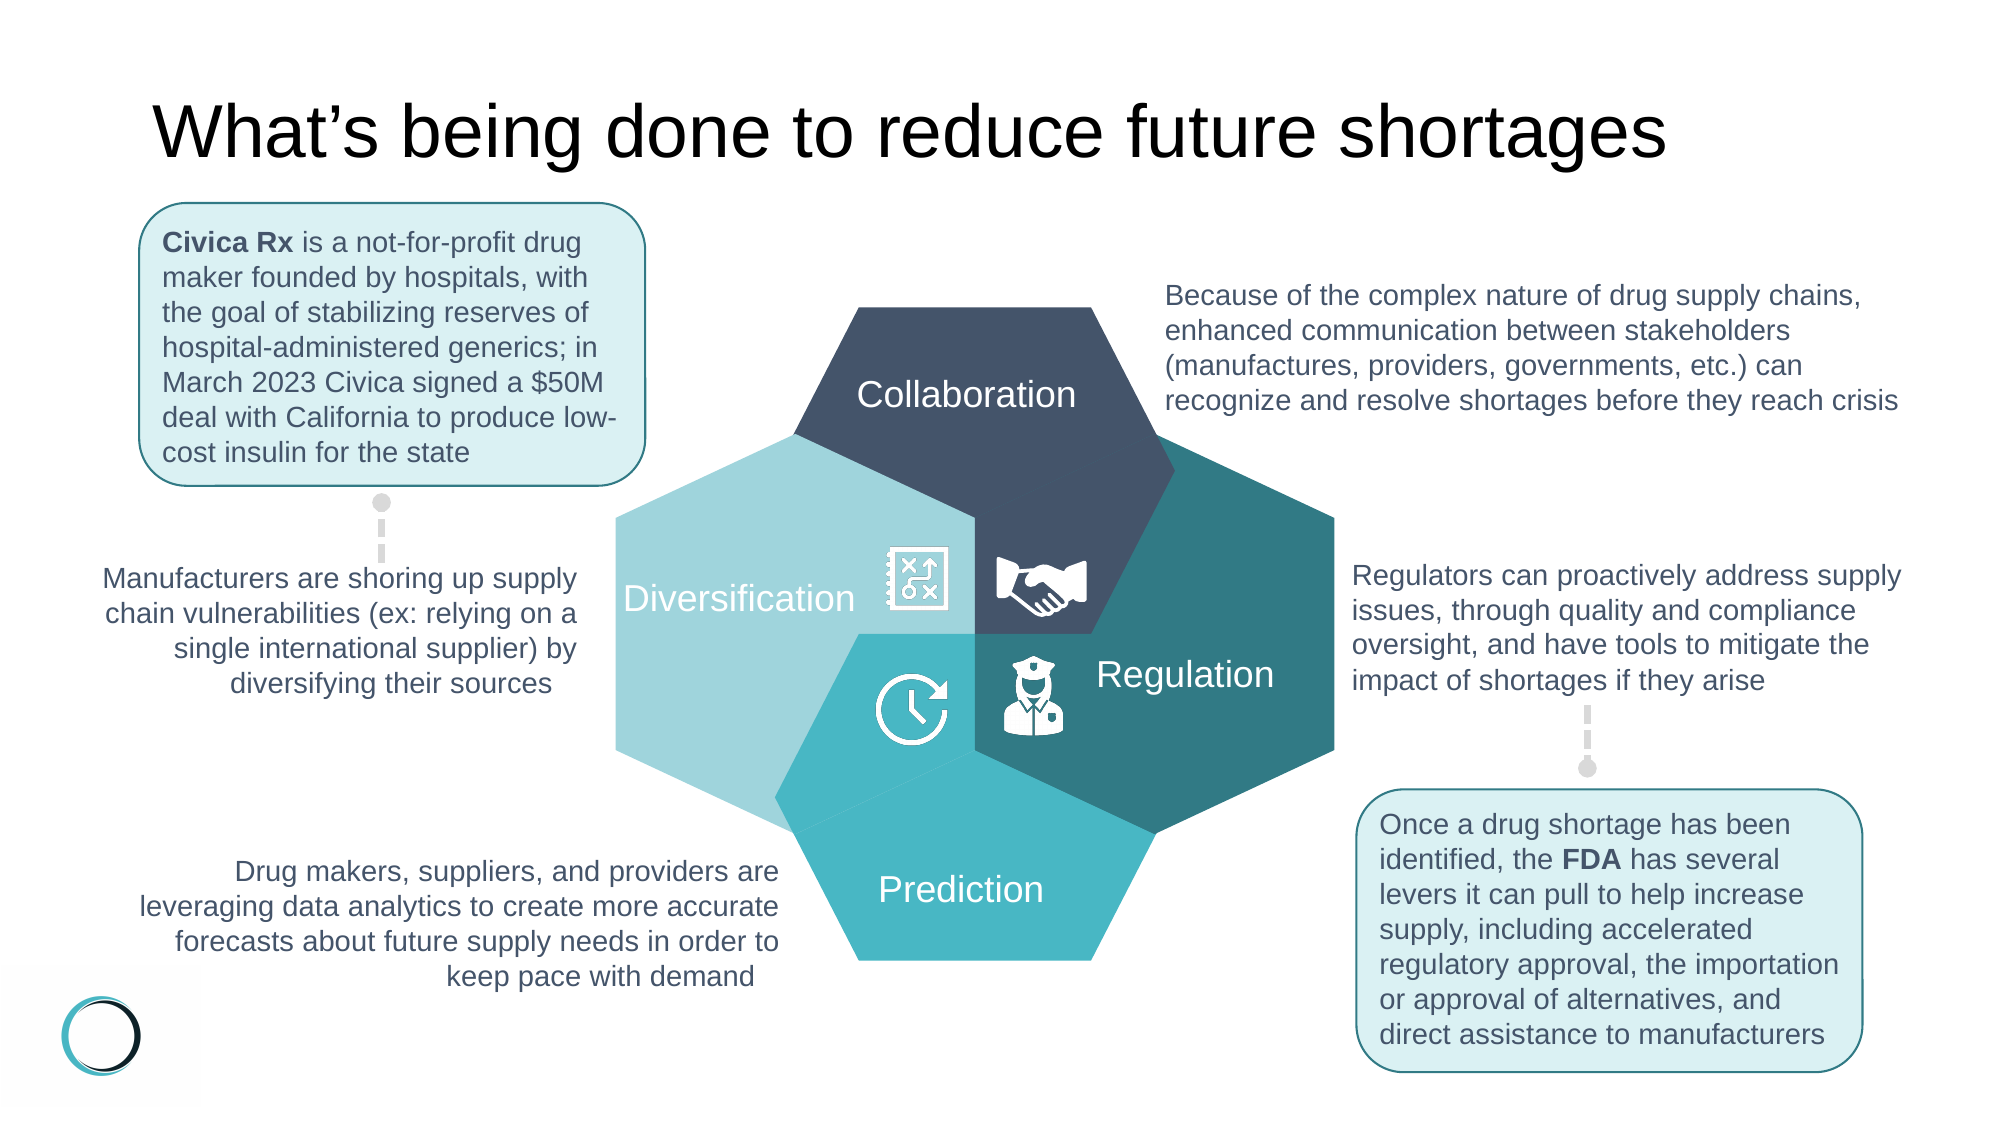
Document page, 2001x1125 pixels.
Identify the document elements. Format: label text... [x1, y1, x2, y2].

text_box Civica Rx is a not-for-profit drug maker founded by hospitals, with the goal of stabilizing reserves of hospital-administered generics; in March 2023 Civica signed a $50M deal with California to produce low-cost insulin for the state [147, 216, 643, 476]
text_box [138, 222, 147, 467]
text_box [973, 432, 1177, 633]
text_box [773, 632, 974, 836]
text_box [793, 306, 1157, 516]
text_box [155, 476, 629, 487]
text_box [1355, 809, 1364, 1053]
text_box [1368, 1058, 1851, 1074]
text_box [1093, 434, 1336, 834]
text_box Regulators can proactively address supply issues, through quality and compliance oversight, and have tools to mitigate the impact of shortages if they arise [1337, 548, 1930, 704]
title What’s being done to reduce future shortages [137, 59, 1863, 207]
text_box [996, 557, 1087, 617]
text_box [1376, 788, 1843, 797]
picture [871, 533, 962, 624]
picture [988, 652, 1079, 743]
text_box Manufacturers are shoring up supply chain vulnerabilities (ex: relying on a single international supplier) by diversifying their sources [70, 552, 593, 707]
text_box [614, 432, 974, 834]
text_box [152, 201, 633, 216]
picture [1, 965, 201, 1107]
text_box Once a drug shortage has been identified, the FDA has several levers it can pull to help increase supply, including accelerated regulatory approval, the importation or approval of alternatives, and direct assistance to manufacturers [1364, 797, 1860, 1058]
text_box [793, 752, 1157, 962]
text_box Diversification [605, 566, 884, 627]
text_box [1860, 818, 1864, 1044]
text_box Collaboration [832, 362, 1111, 423]
text_box [973, 632, 1177, 836]
text_box [643, 232, 647, 456]
text_box Regulation [1051, 642, 1330, 702]
picture [866, 664, 957, 755]
text_box Drug makers, suppliers, and providers are leveraging data analytics to create more accurate forecasts about future supply needs in order to keep pace with demand [110, 844, 796, 1000]
text_box Because of the complex nature of drug supply chains, enhanced communication between stakeholders (manufactures, providers, governments, etc.) can recognize and resolve shortages before they reach crisis [1150, 268, 1930, 424]
text_box Prediction [832, 857, 1111, 918]
